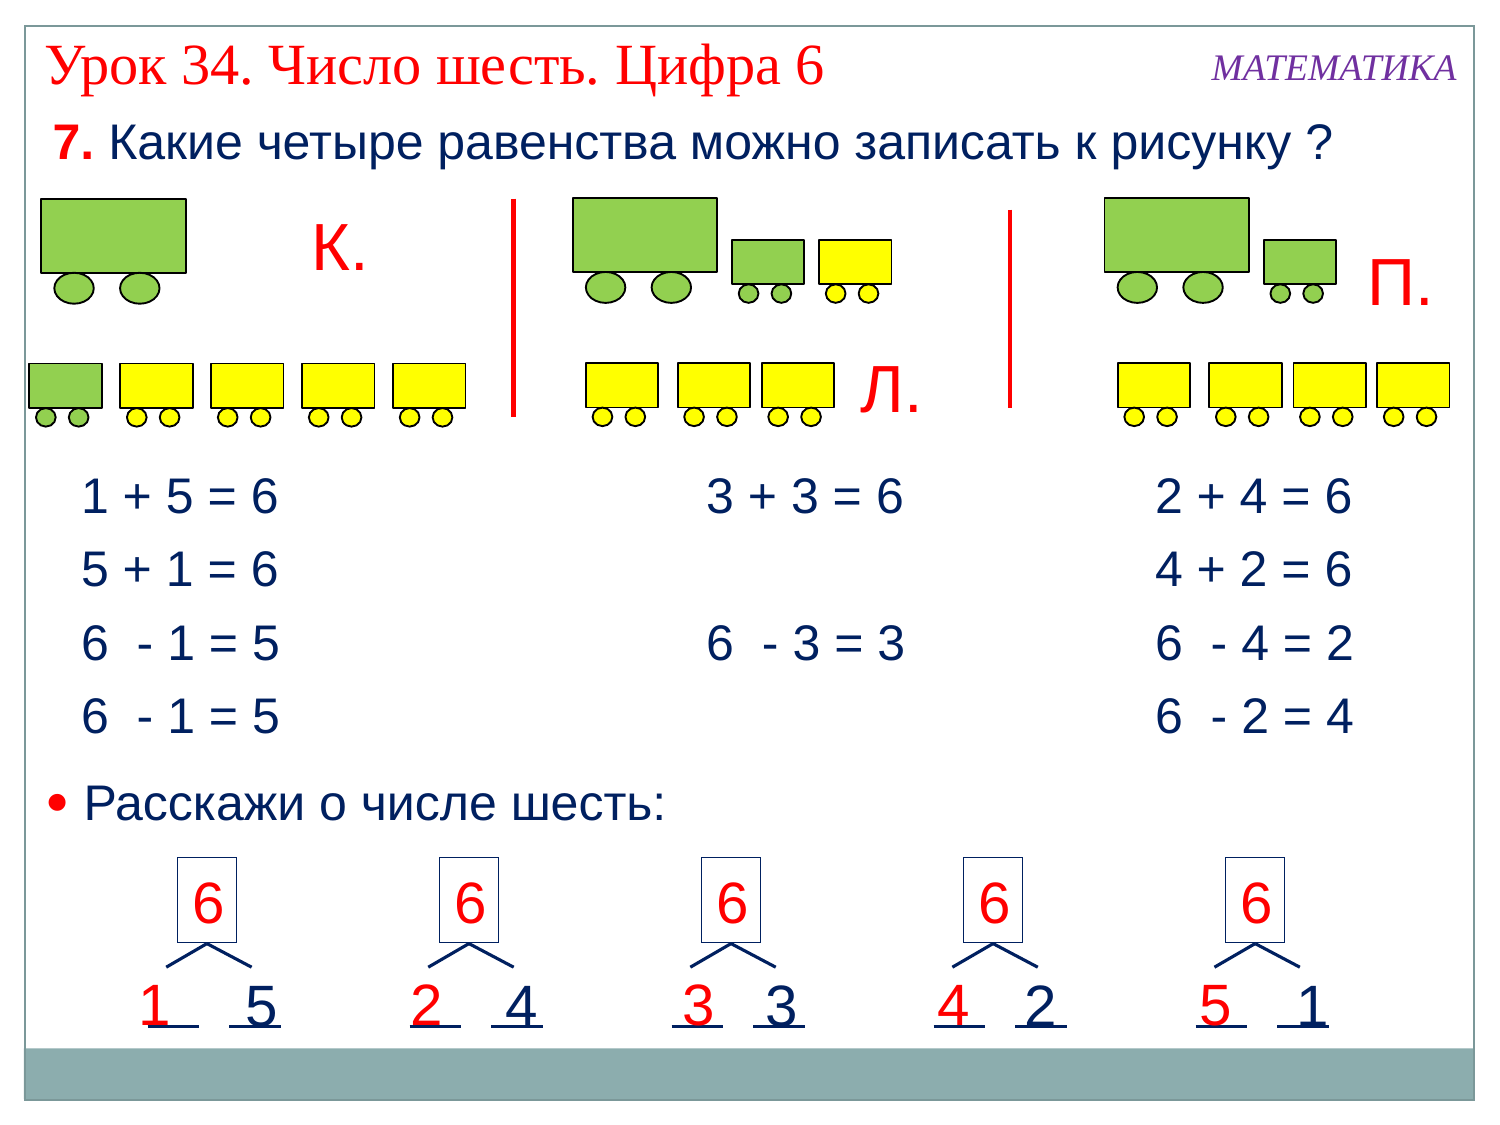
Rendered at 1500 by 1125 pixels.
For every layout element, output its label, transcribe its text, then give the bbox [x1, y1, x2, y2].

text_box 1 + 5 = 6 [66, 456, 326, 529]
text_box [1209, 362, 1282, 427]
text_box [392, 363, 466, 427]
text_box 3 + 3 = 6 [691, 456, 951, 531]
text_box 6 - 2 = 4 [1140, 675, 1400, 751]
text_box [1117, 362, 1191, 427]
text_box 6 - 1 = 5 [66, 675, 326, 751]
text_box 1 [1335, 961, 1341, 1046]
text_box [1293, 362, 1366, 427]
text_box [395, 857, 543, 1047]
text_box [585, 362, 659, 427]
text_box 5 + 1 = 6 [66, 529, 326, 602]
text_box МАТЕМАТИКА [1196, 35, 1472, 95]
text_box 4 + 2 = 6 [1140, 529, 1400, 602]
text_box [40, 198, 186, 304]
text_box 5 [286, 961, 290, 1046]
text_box 6 - 4 = 2 [1140, 602, 1400, 675]
text_box Л. [845, 338, 954, 433]
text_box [677, 362, 751, 427]
text_box 6 - 1 = 5 [66, 602, 326, 675]
text_box К. [296, 196, 452, 291]
text_box 6 - 3 = 3 [691, 602, 951, 678]
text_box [123, 857, 281, 1047]
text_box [922, 857, 1067, 1047]
text_box 2 + 4 = 6 [1140, 456, 1400, 529]
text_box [120, 363, 193, 427]
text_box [667, 857, 805, 1047]
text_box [29, 363, 102, 427]
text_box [1376, 362, 1450, 427]
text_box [1263, 239, 1337, 304]
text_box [301, 363, 375, 427]
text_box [211, 363, 284, 427]
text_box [761, 362, 835, 427]
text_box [819, 239, 892, 304]
text_box 7. Какие четыре равенства можно записать к рисунку ? [37, 101, 1351, 177]
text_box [1104, 197, 1250, 304]
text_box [572, 197, 718, 304]
text_box Урок 34. Число шесть. Цифра 6 [29, 19, 939, 104]
text_box П. [1352, 231, 1461, 327]
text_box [731, 239, 805, 304]
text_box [1184, 857, 1329, 1047]
text_box  Расскажи о числе шесть: [34, 763, 718, 838]
